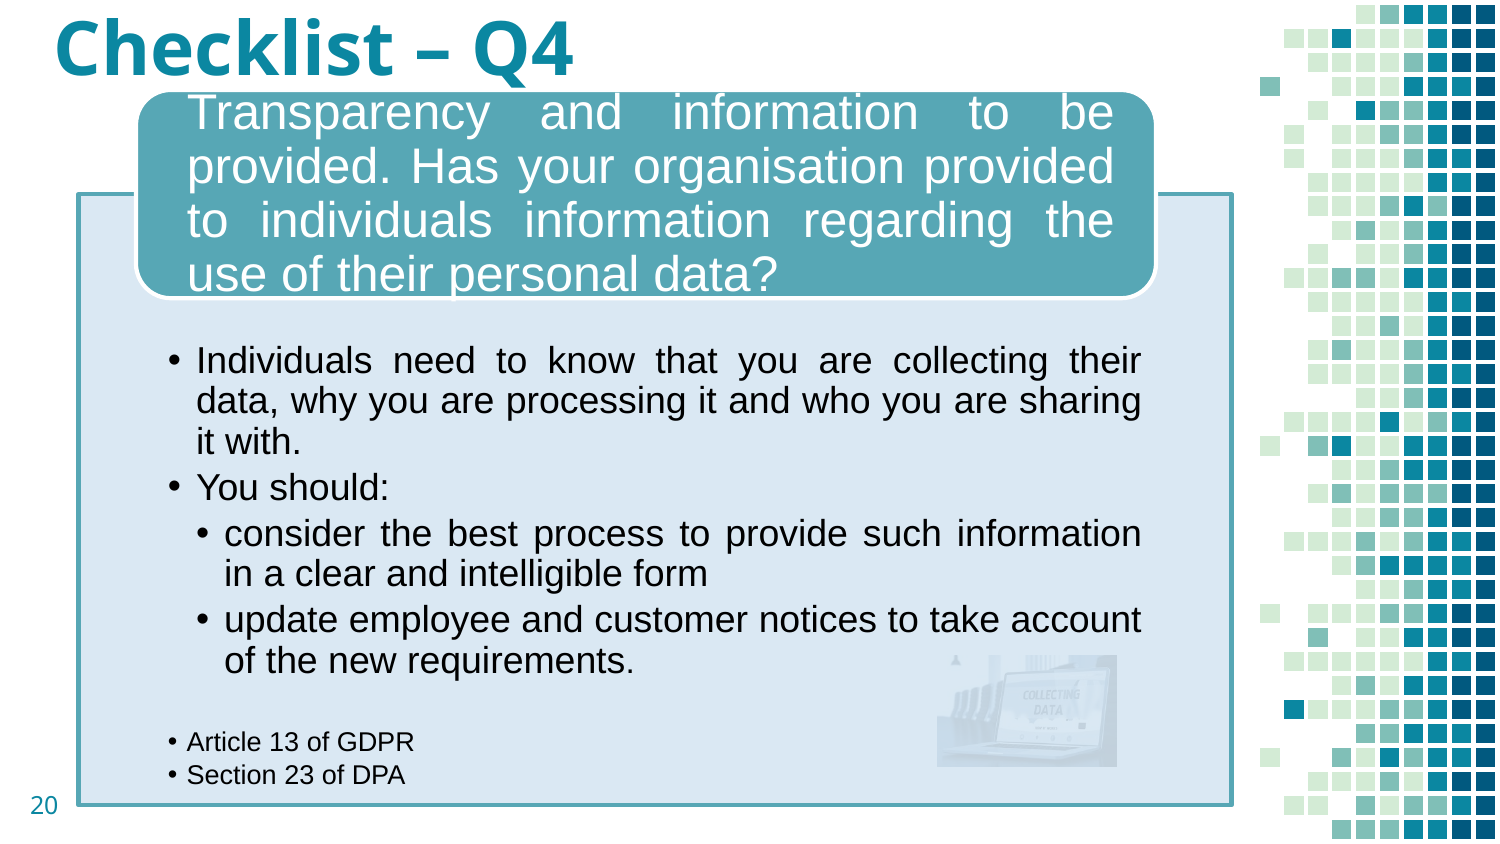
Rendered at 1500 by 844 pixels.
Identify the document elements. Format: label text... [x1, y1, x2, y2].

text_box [78, 88, 1232, 807]
title Checklist – Q4 [38, 0, 1135, 106]
slide_number 20 [15, 774, 105, 839]
